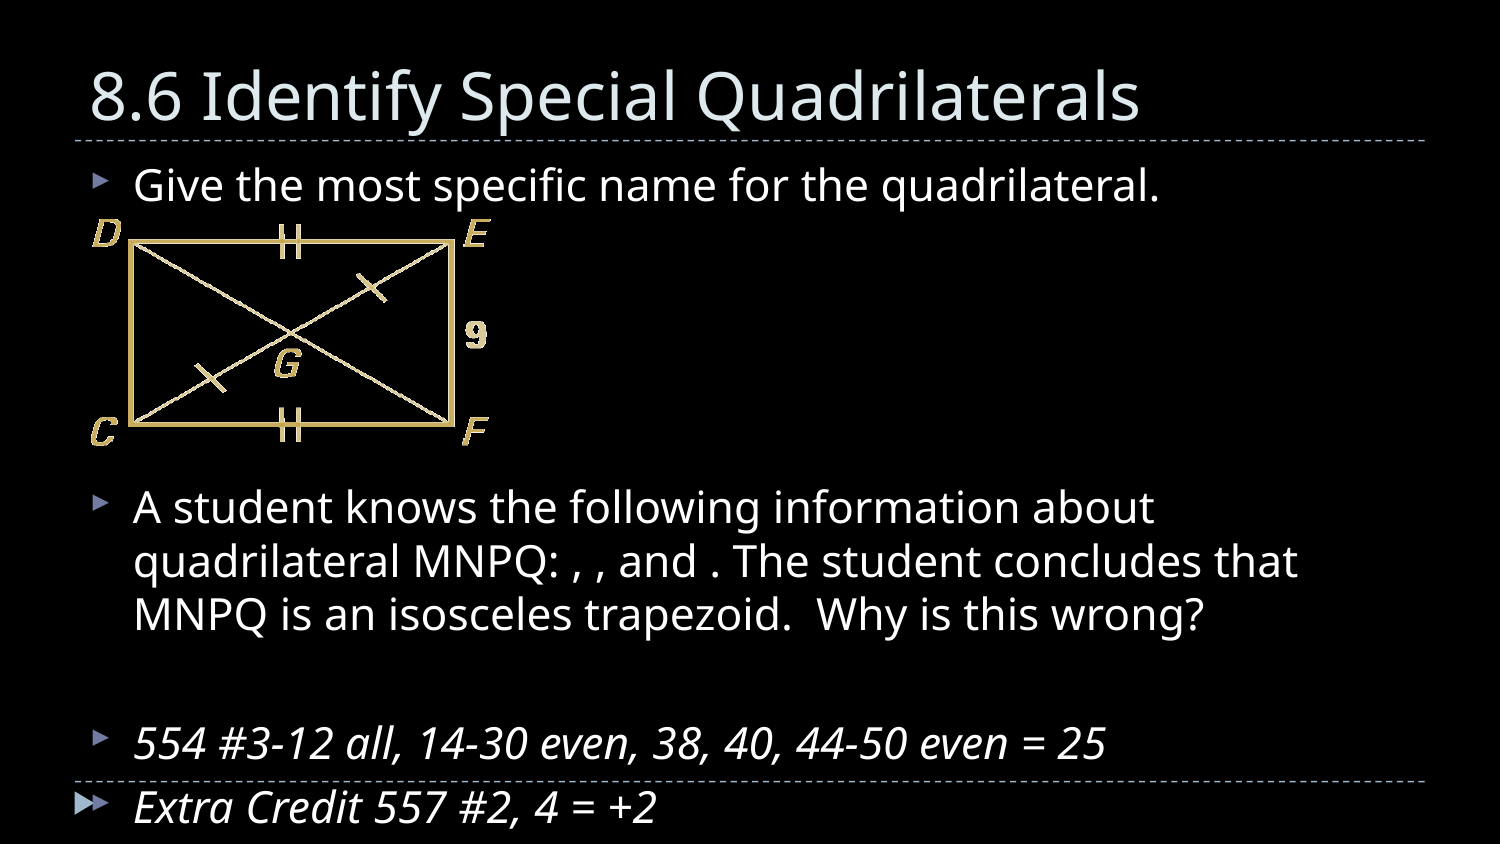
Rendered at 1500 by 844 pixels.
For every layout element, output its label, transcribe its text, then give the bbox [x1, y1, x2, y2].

title 8.6 Identify Special Quadrilaterals [75, 18, 1425, 141]
picture [80, 215, 497, 452]
